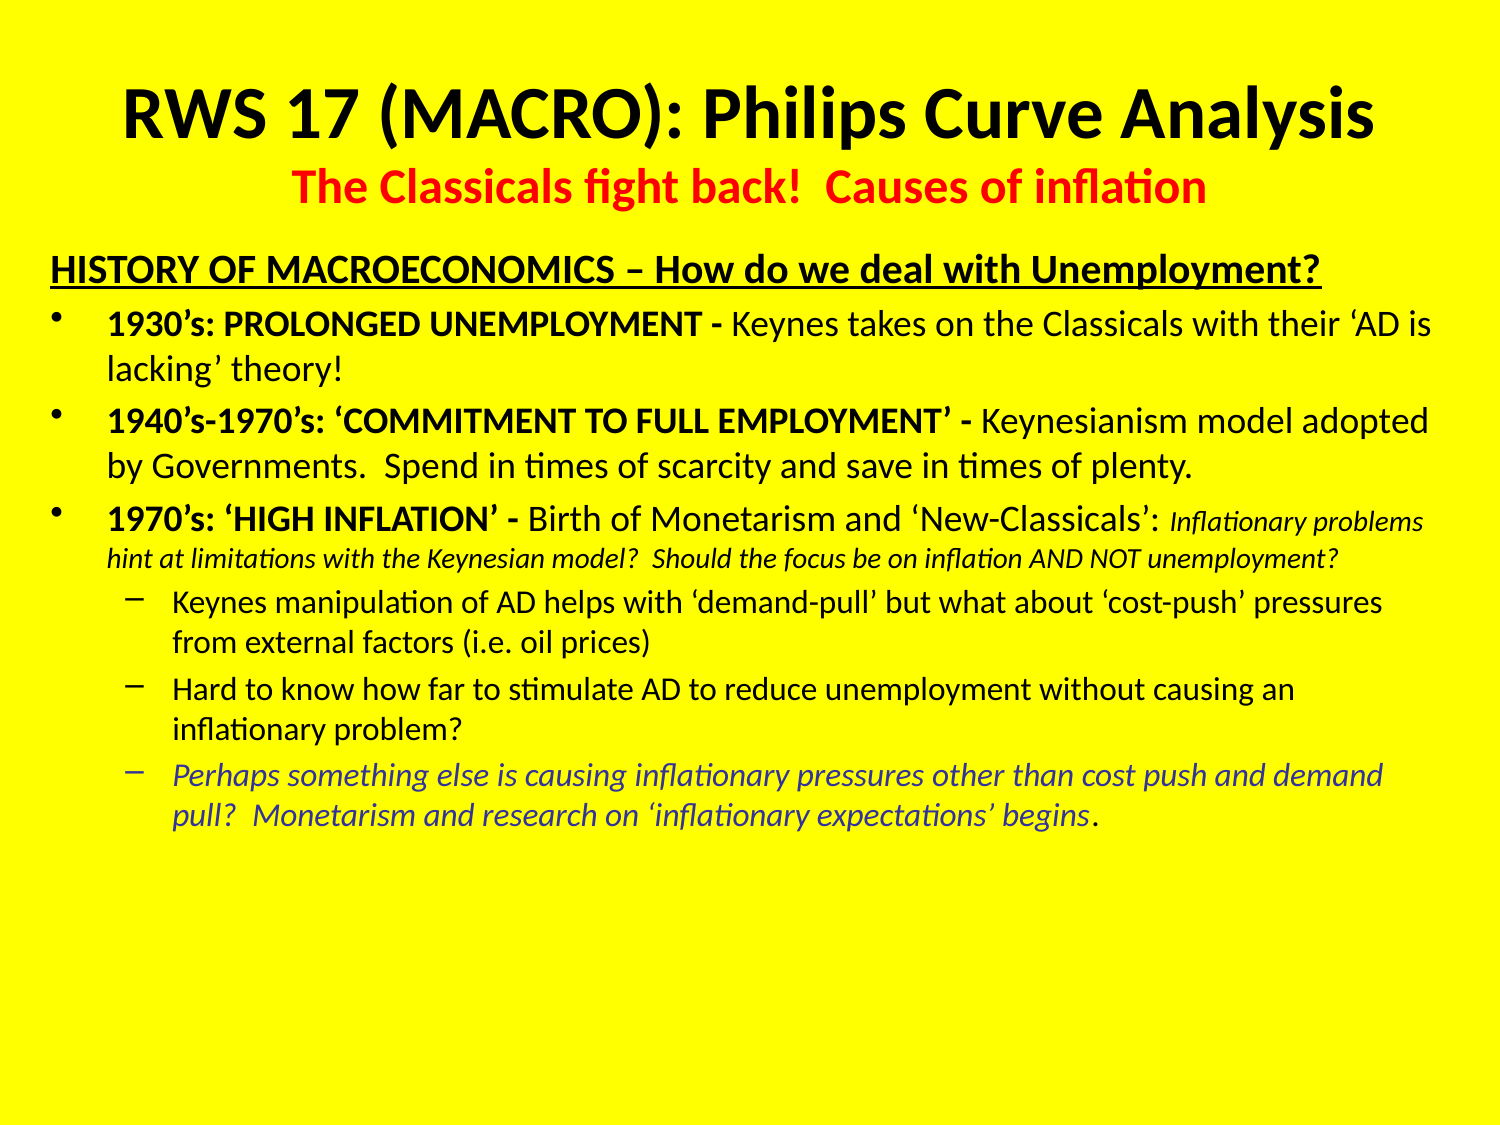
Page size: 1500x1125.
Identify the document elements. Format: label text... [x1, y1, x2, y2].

title RWS 17 (MACRO): Philips Curve Analysis The Classicals fight back! Causes of inflation [75, 45, 1425, 233]
list HISTORY OF MACROECONOMICS – How do we deal with Unemployment? 1930’s: PROLONGED UNEMPLOYMENT - Keynes takes on the Classicals with their ‘AD is lacking’ theory! 1940’s-1970’s: ‘COMMITMENT TO FULL EMPLOYMENT’ - Keynesianism model adopted by Governments. Spend in times of scarcity and save in times of plenty. 1970’s: ‘HIGH INFLATION’ - Birth of Monetarism and ‘New-Classicals’: Inflationary problems hint at limitations with the Keynesian model? Should the focus be on inflation AND NOT unemployment? Keynes manipulation of AD helps with ‘demand-pull’ but what about ‘cost-push’ pressures from external factors (i.e. oil prices) Hard to know how far to stimulate AD to reduce unemployment without causing an inflationary problem? Perhaps something else is causing inflationary pressures other than cost push and demand pull? Monetarism and research on ‘inflationary expectations’ begins. [35, 233, 1465, 1104]
